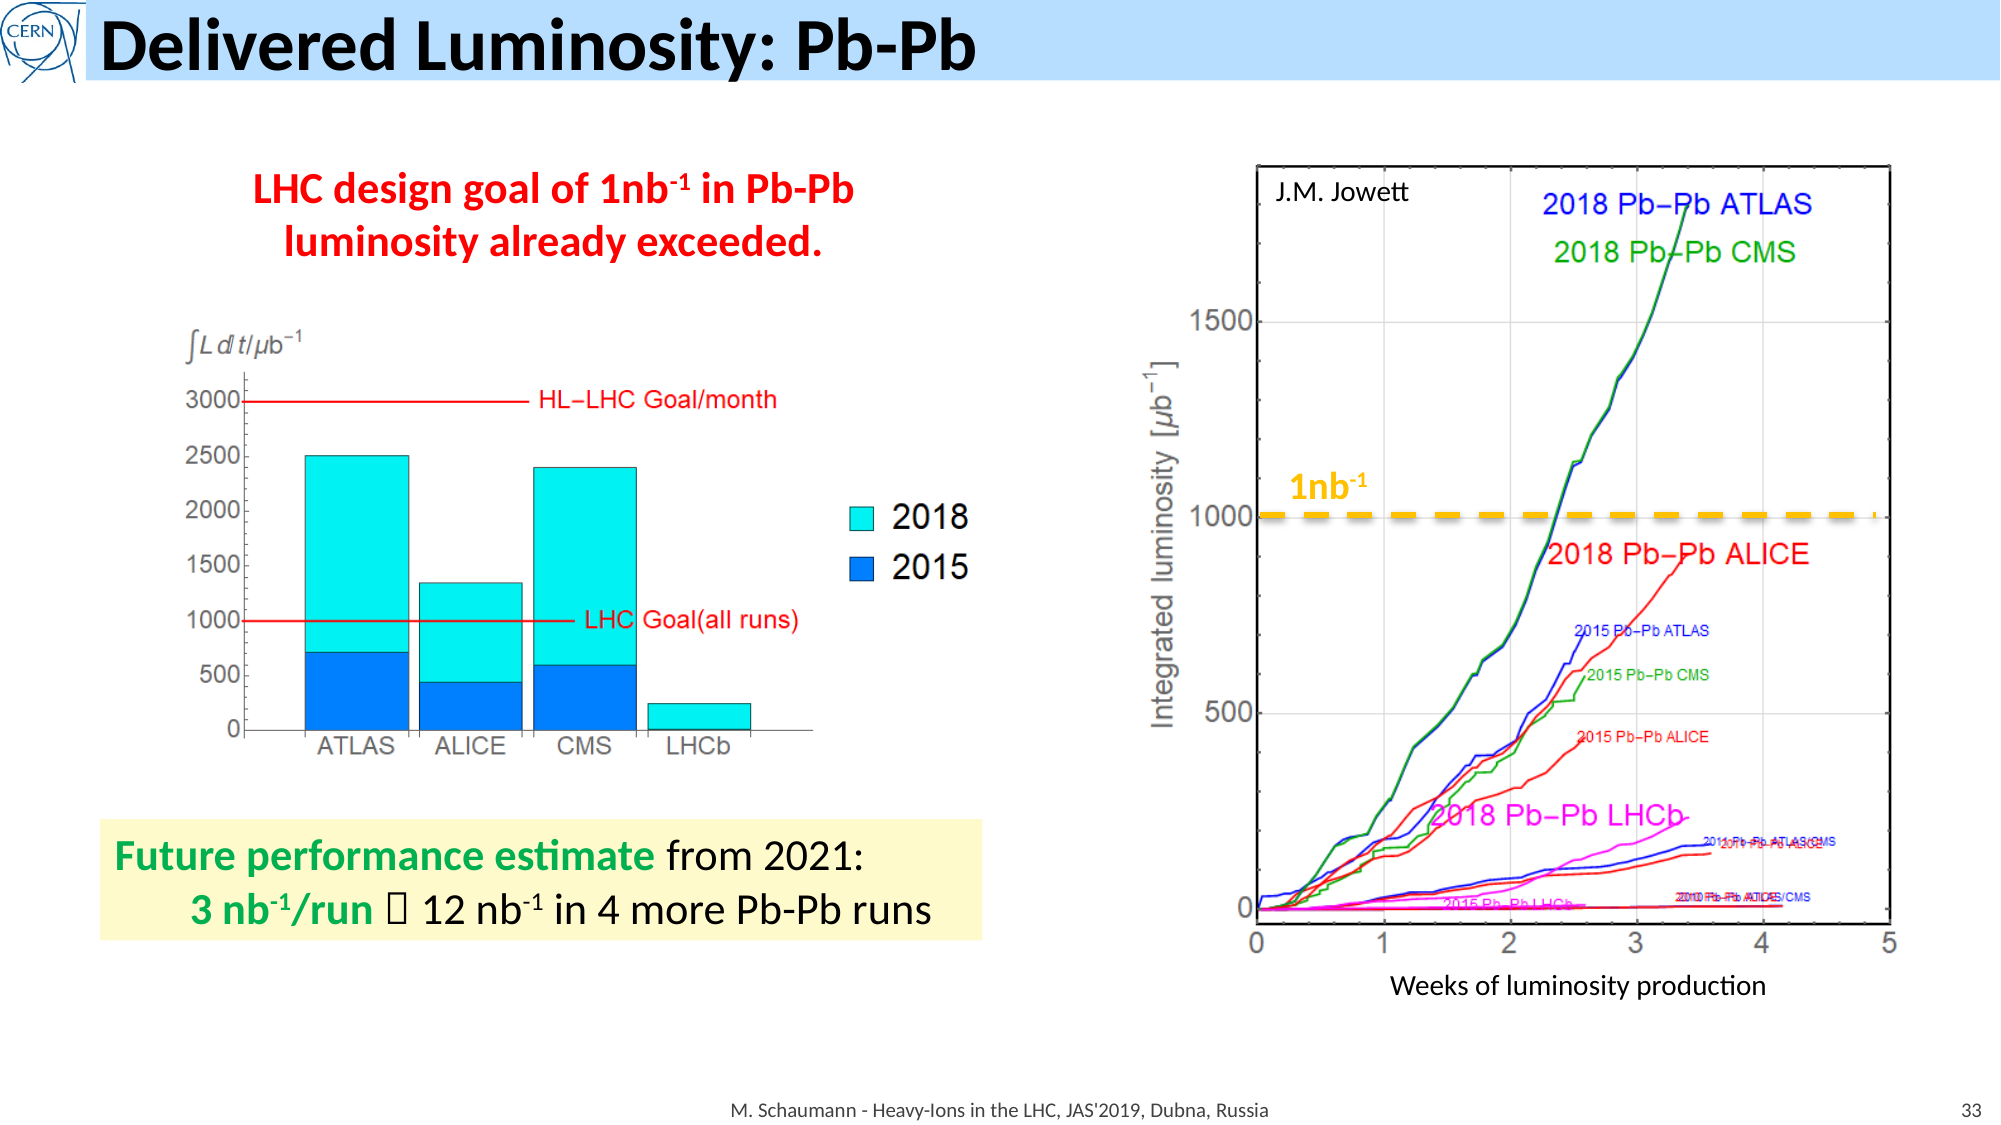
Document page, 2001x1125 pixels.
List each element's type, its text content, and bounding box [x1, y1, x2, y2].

text_box Future performance estimate from 2021: 3 nb-1/run  12 nb-1 in 4 more Pb-Pb runs [99, 819, 983, 941]
title Delivered Luminosity: Pb-Pb [85, 0, 2000, 81]
slide_number 33 [1832, 1089, 1997, 1121]
picture [0, 2, 86, 83]
picture [184, 327, 983, 764]
text_box LHC design goal of 1nb-1 in Pb-Pb luminosity already exceeded. [161, 151, 947, 274]
footer M. Schaumann - Heavy-Ions in the LHC, JAS'2019, Dubna, Russia [425, 1089, 1575, 1122]
picture [1141, 164, 1900, 1005]
